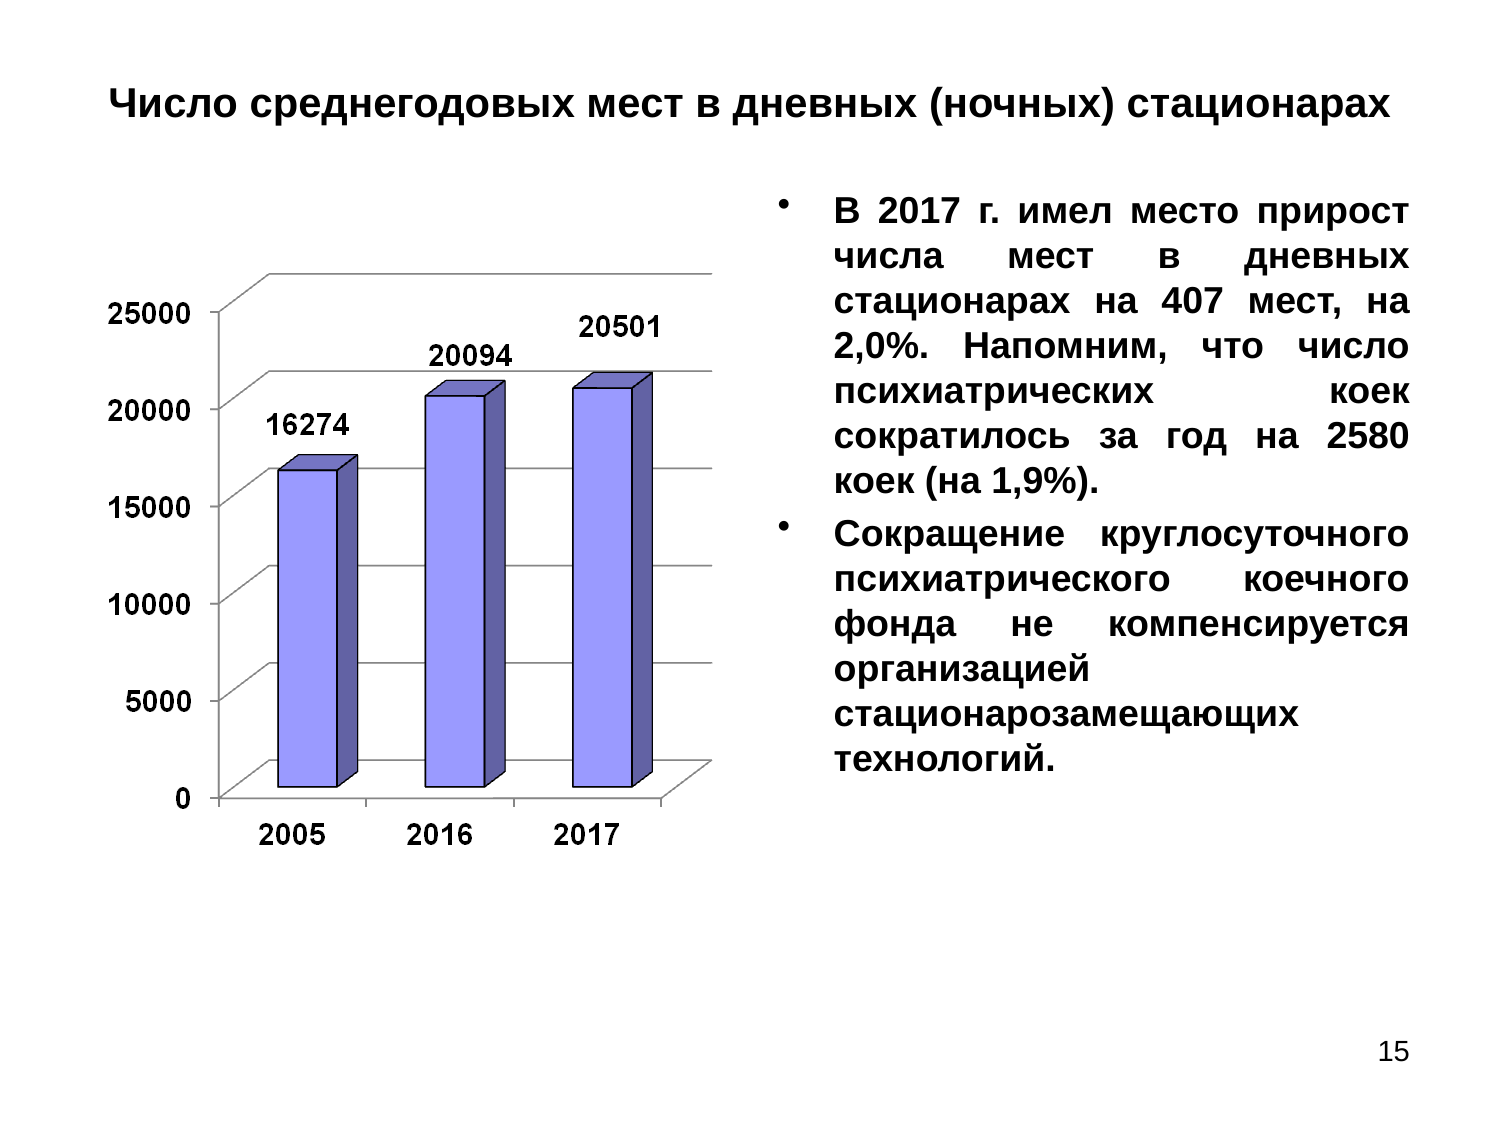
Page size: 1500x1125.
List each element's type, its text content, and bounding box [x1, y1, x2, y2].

title Число среднегодовых мест в дневных (ночных) стационарах [74, 44, 1426, 157]
slide_number 15 [1074, 1028, 1425, 1103]
list В 2017 г. имел место прирост числа мест в дневных стационарах на 407 мест, на 2,0%. Напомним, что число психиатрических коек сократилось за год на 2580 коек (на 1,9%). Сокращение круглосуточного психиатрического коечного фонда не компенсируется организацией стационарозамещающих технологий. [762, 178, 1426, 1028]
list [78, 147, 743, 1006]
